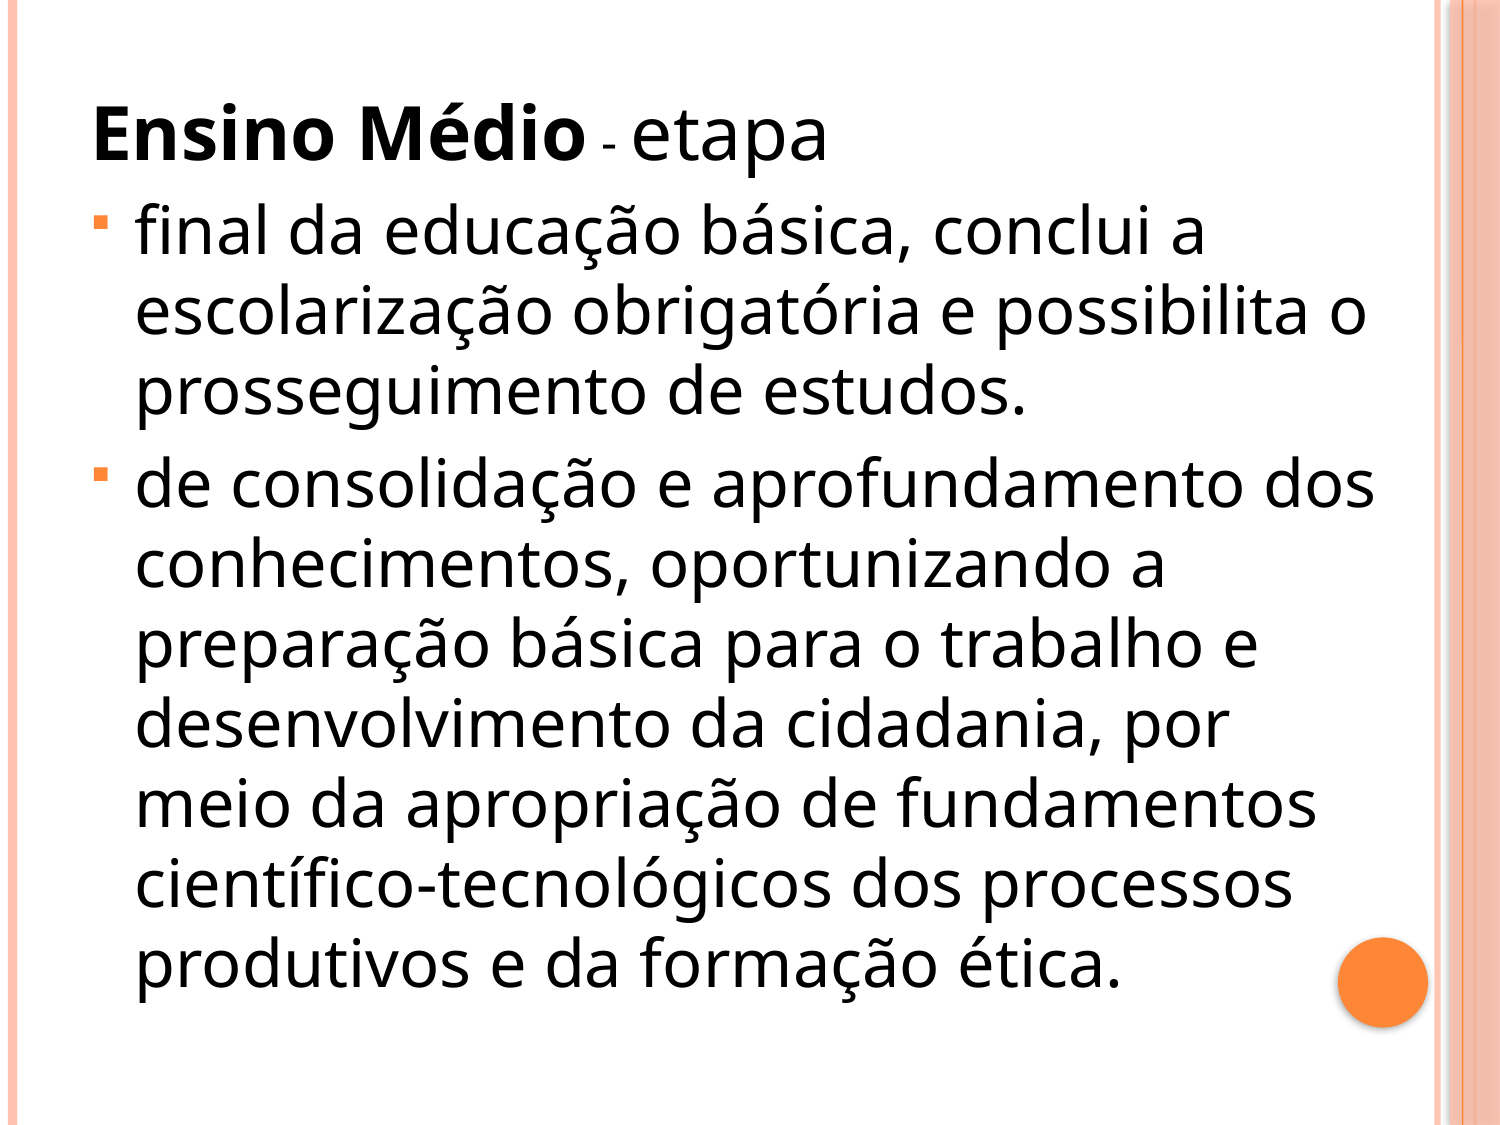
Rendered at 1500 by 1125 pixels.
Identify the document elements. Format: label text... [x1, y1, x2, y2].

list Ensino Médio - etapa final da educação básica, conclui a escolarização obrigatória e possibilita o prosseguimento de estudos. de consolidação e aprofundamento dos conhecimentos, oportunizando a preparação básica para o trabalho e desenvolvimento da cidadania, por meio da apropriação de fundamentos científico-tecnológicos dos processos produtivos e da formação ética. [74, 77, 1424, 1063]
